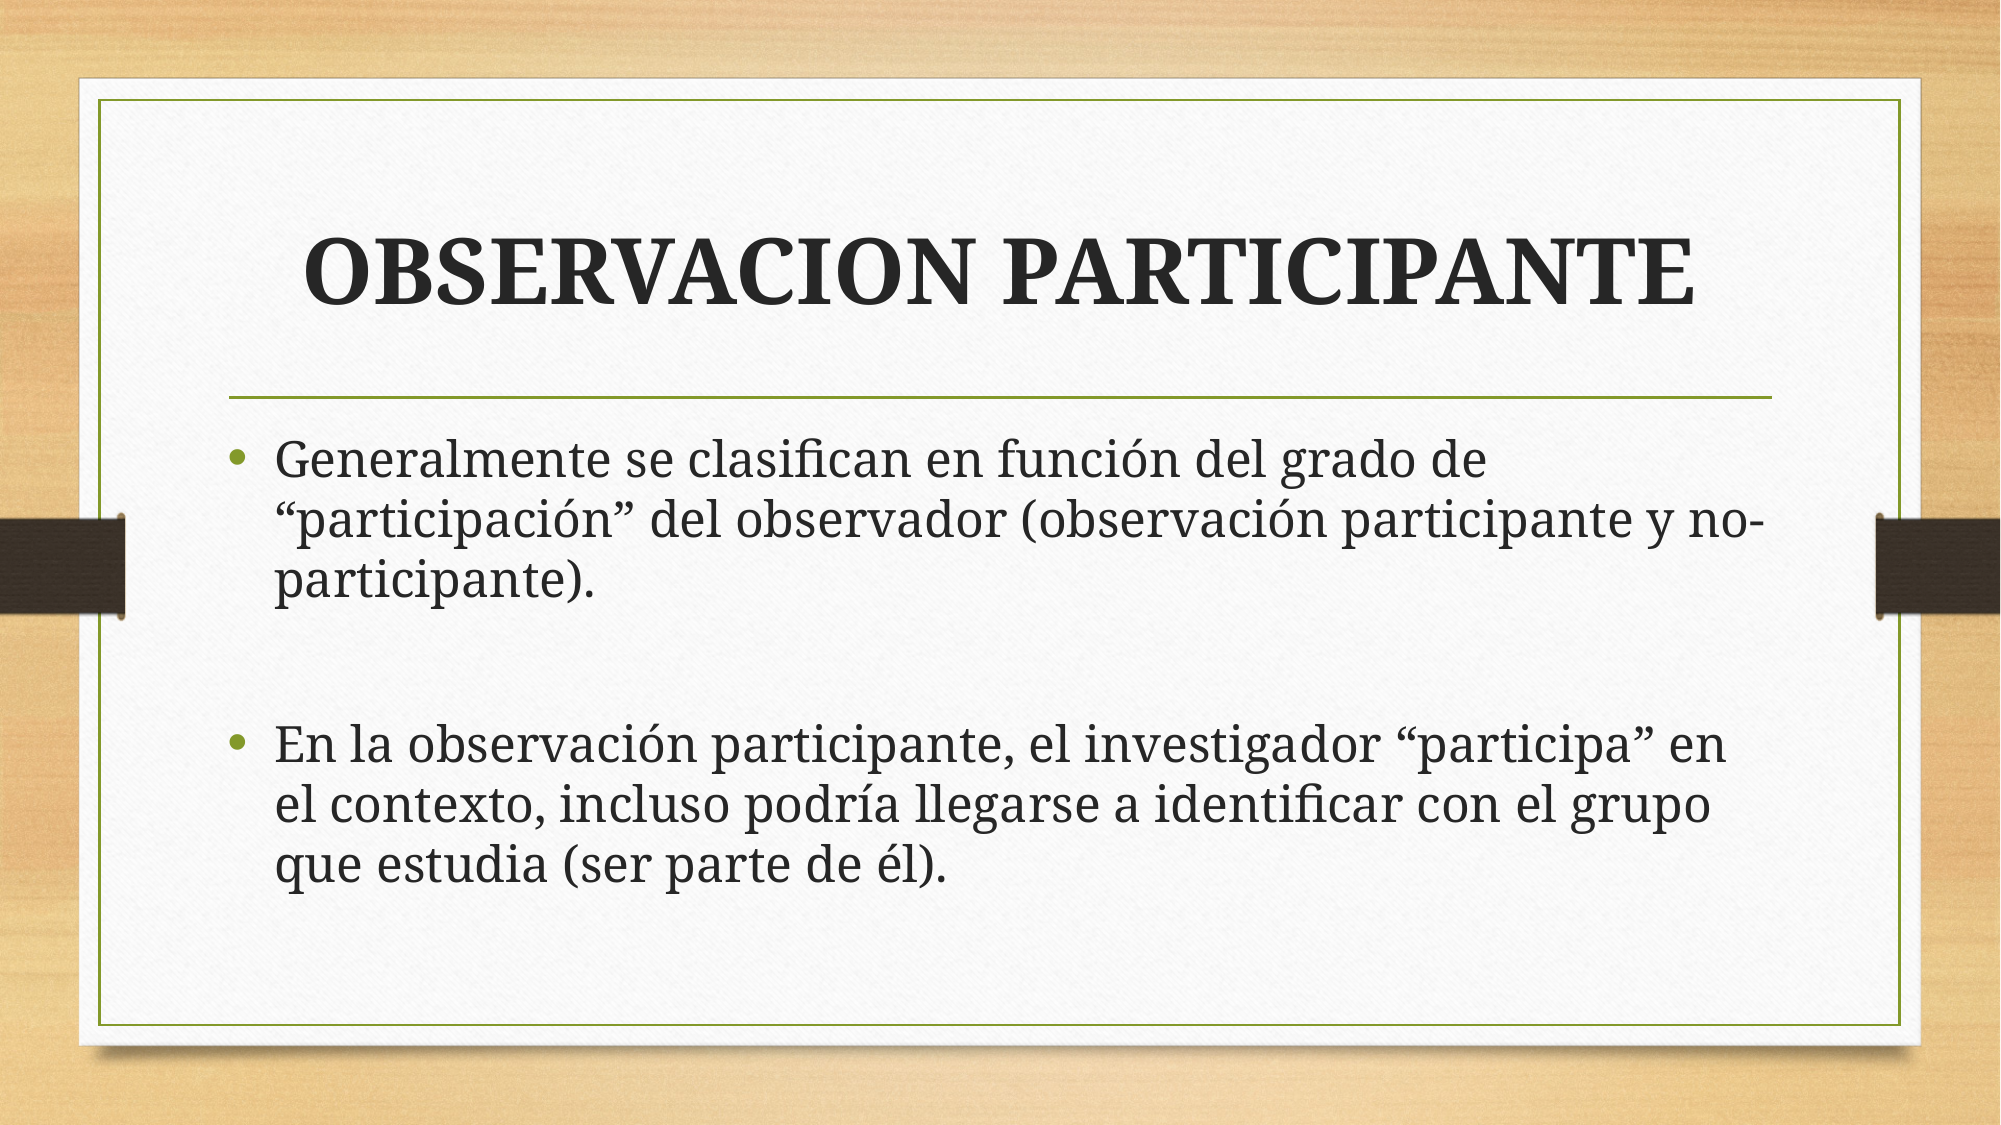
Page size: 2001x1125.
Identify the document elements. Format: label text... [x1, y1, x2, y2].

picture [0, 0, 2001, 1125]
title OBSERVACION PARTICIPANTE [212, 161, 1788, 375]
list Generalmente se clasifican en función del grado de “participación” del observador (observación participante y no-participante). En la observación participante, el investigador “participa” en el contexto, incluso podría llegarse a identificar con el grupo que estudia (ser parte de él). [212, 419, 1788, 964]
